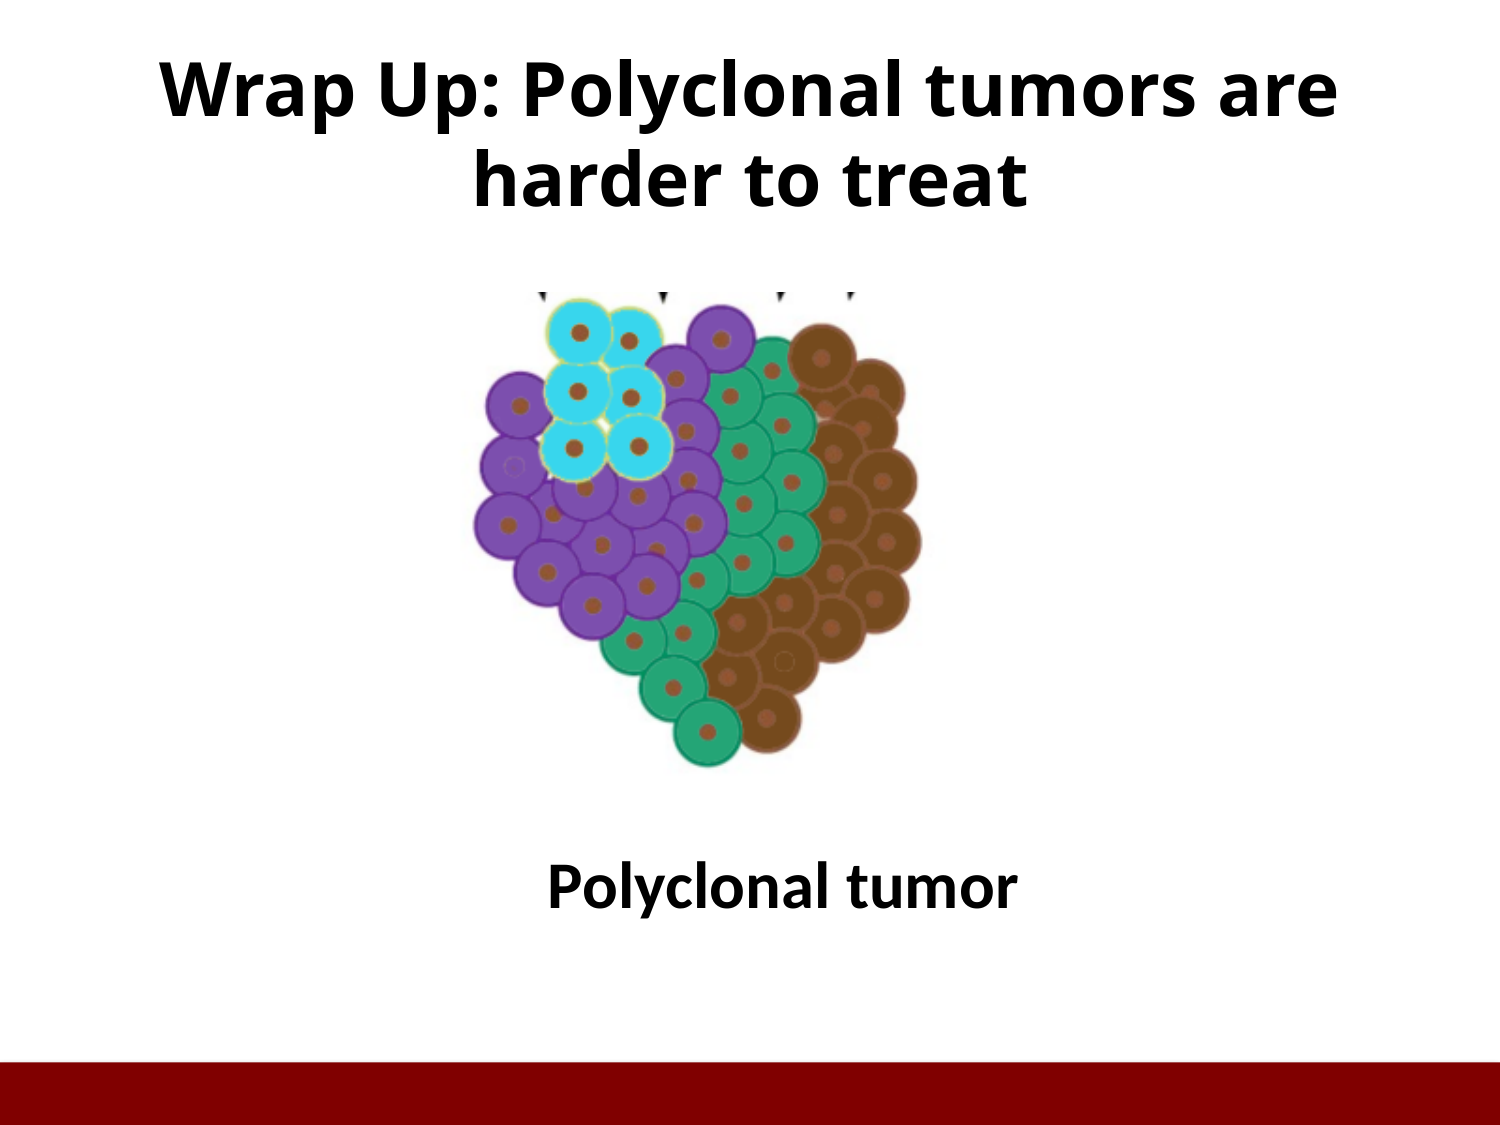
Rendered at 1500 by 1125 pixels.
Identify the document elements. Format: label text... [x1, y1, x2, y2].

title Wrap Up: Polyclonal tumors are harder to treat [75, 37, 1425, 226]
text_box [439, 292, 1086, 931]
